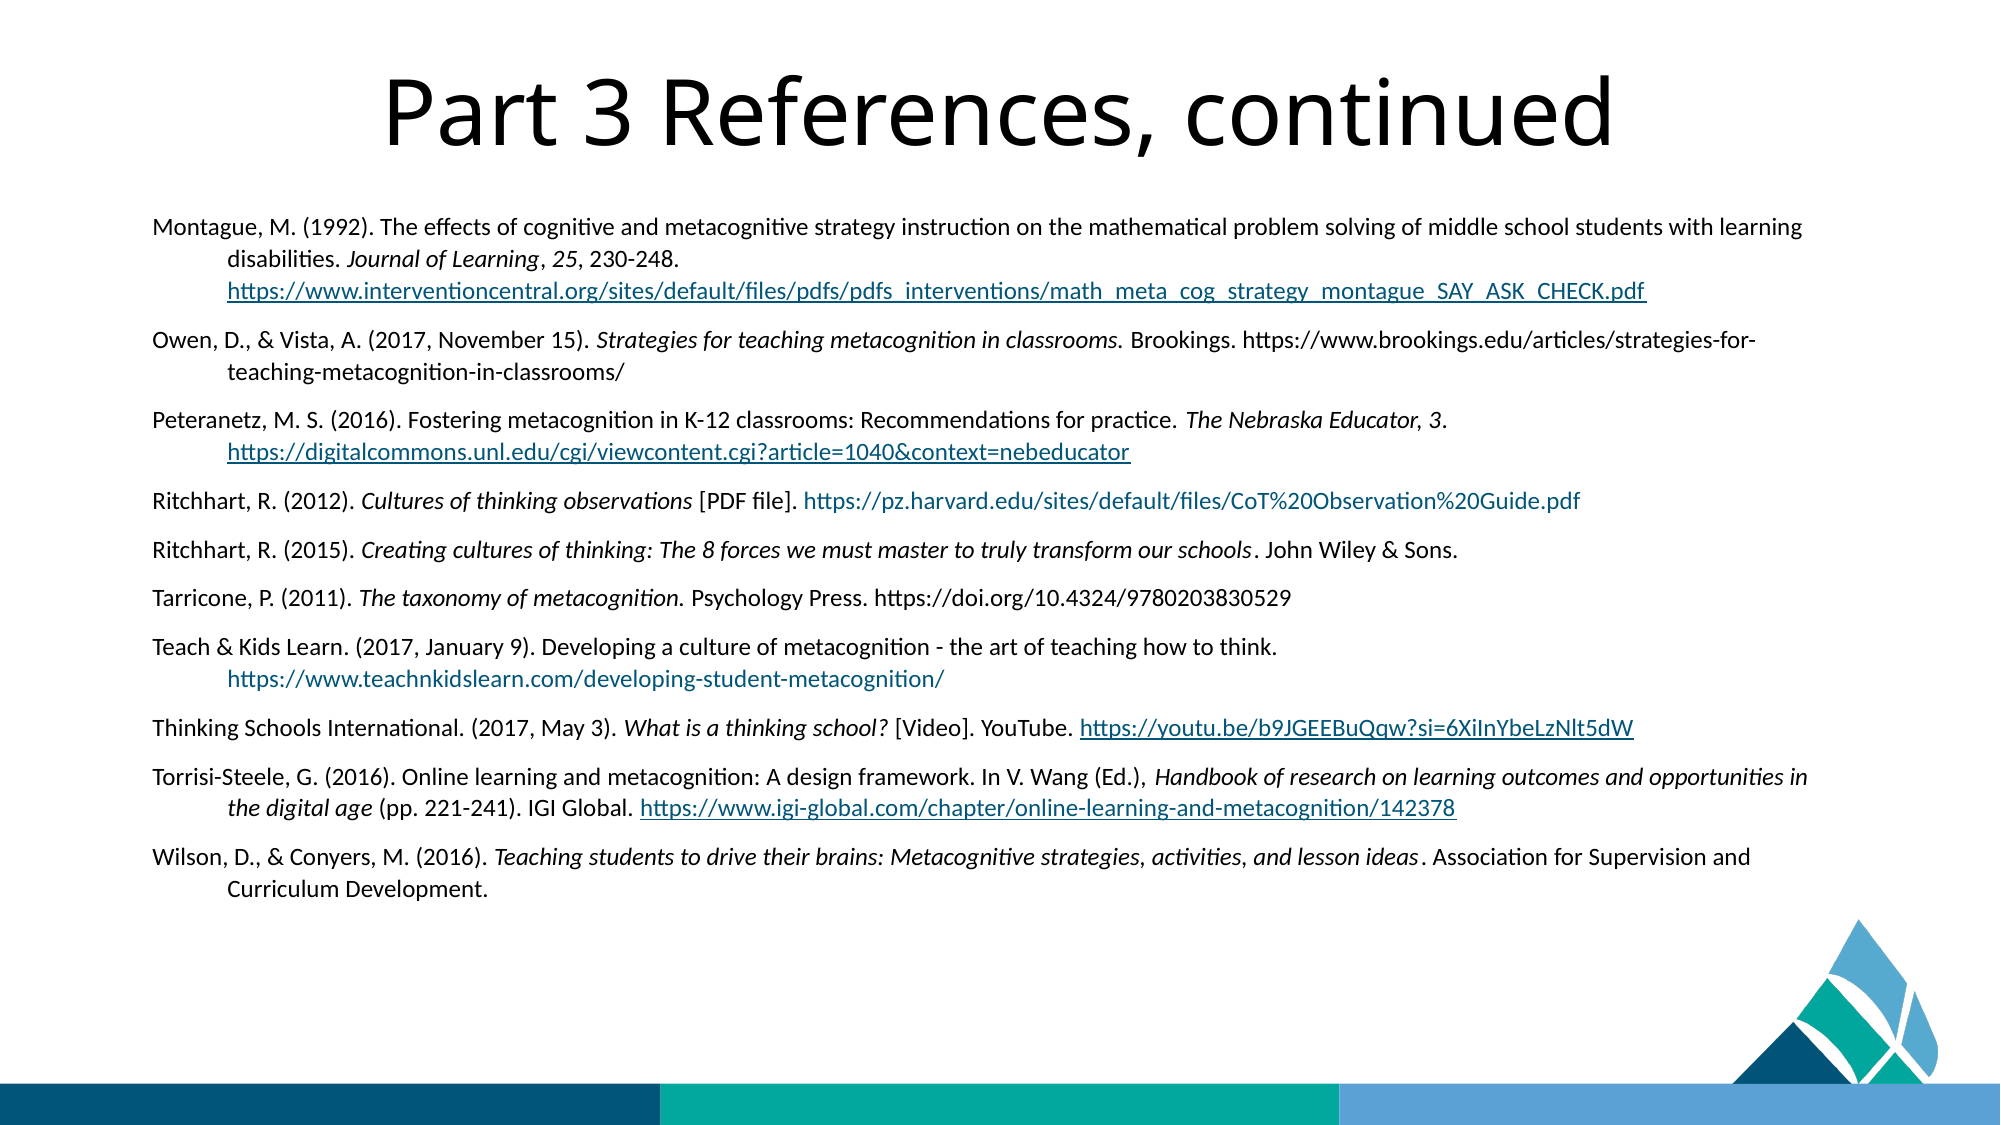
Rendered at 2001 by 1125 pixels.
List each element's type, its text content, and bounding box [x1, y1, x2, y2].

list Montague, M. (1992). The effects of cognitive and metacognitive strategy instruction on the mathematical problem solving of middle school students with learning disabilities. Journal of Learning, 25, 230-248. https://www.interventioncentral.org/sites/default/files/pdfs/pdfs_interventions/math_meta_cog_strategy_montague_SAY_ASK_CHECK.pdf Owen, D., & Vista, A. (2017, November 15). Strategies for teaching metacognition in classrooms. Brookings. https://www.brookings.edu/articles/strategies-for-teaching-metacognition-in-classrooms/ Peteranetz, M. S. (2016). Fostering metacognition in K-12 classrooms: Recommendations for practice. The Nebraska Educator, 3. https://digitalcommons.unl.edu/cgi/viewcontent.cgi?article=1040&context=nebeducator Ritchhart, R. (2012). Cultures of thinking observations [PDF file]. https://pz.harvard.edu/sites/default/files/CoT%20Observation%20Guide.pdf Ritchhart, R. (2015). Creating cultures of thinking: The 8 forces we must master to truly transform our schools. John Wiley & Sons. Tarricone, P. (2011). The taxonomy of metacognition. Psychology Press. https://doi.org/10.4324/9780203830529 Teach & Kids Learn. (2017, January 9). Developing a culture of metacognition - the art of teaching how to think. https://www.teachnkidslearn.com/developing-student-metacognition/ Thinking Schools International. (2017, May 3). What is a thinking school? [Video]. YouTube. https://youtu.be/b9JGEEBuQqw?si=6XiInYbeLzNlt5dW Torrisi-Steele, G. (2016). Online learning and metacognition: A design framework. In V. Wang (Ed.), Handbook of research on learning outcomes and opportunities in the digital age (pp. 221-241). IGI Global. https://www.igi-global.com/chapter/online-learning-and-metacognition/142378 Wilson, D., & Conyers, M. (2016). Teaching students to drive their brains: Metacognitive strategies, activities, and lesson ideas. Association for Supervision and Curriculum Development. [137, 201, 1863, 939]
title Part 3 References, continued [137, 59, 1863, 166]
picture [1732, 919, 1938, 1084]
